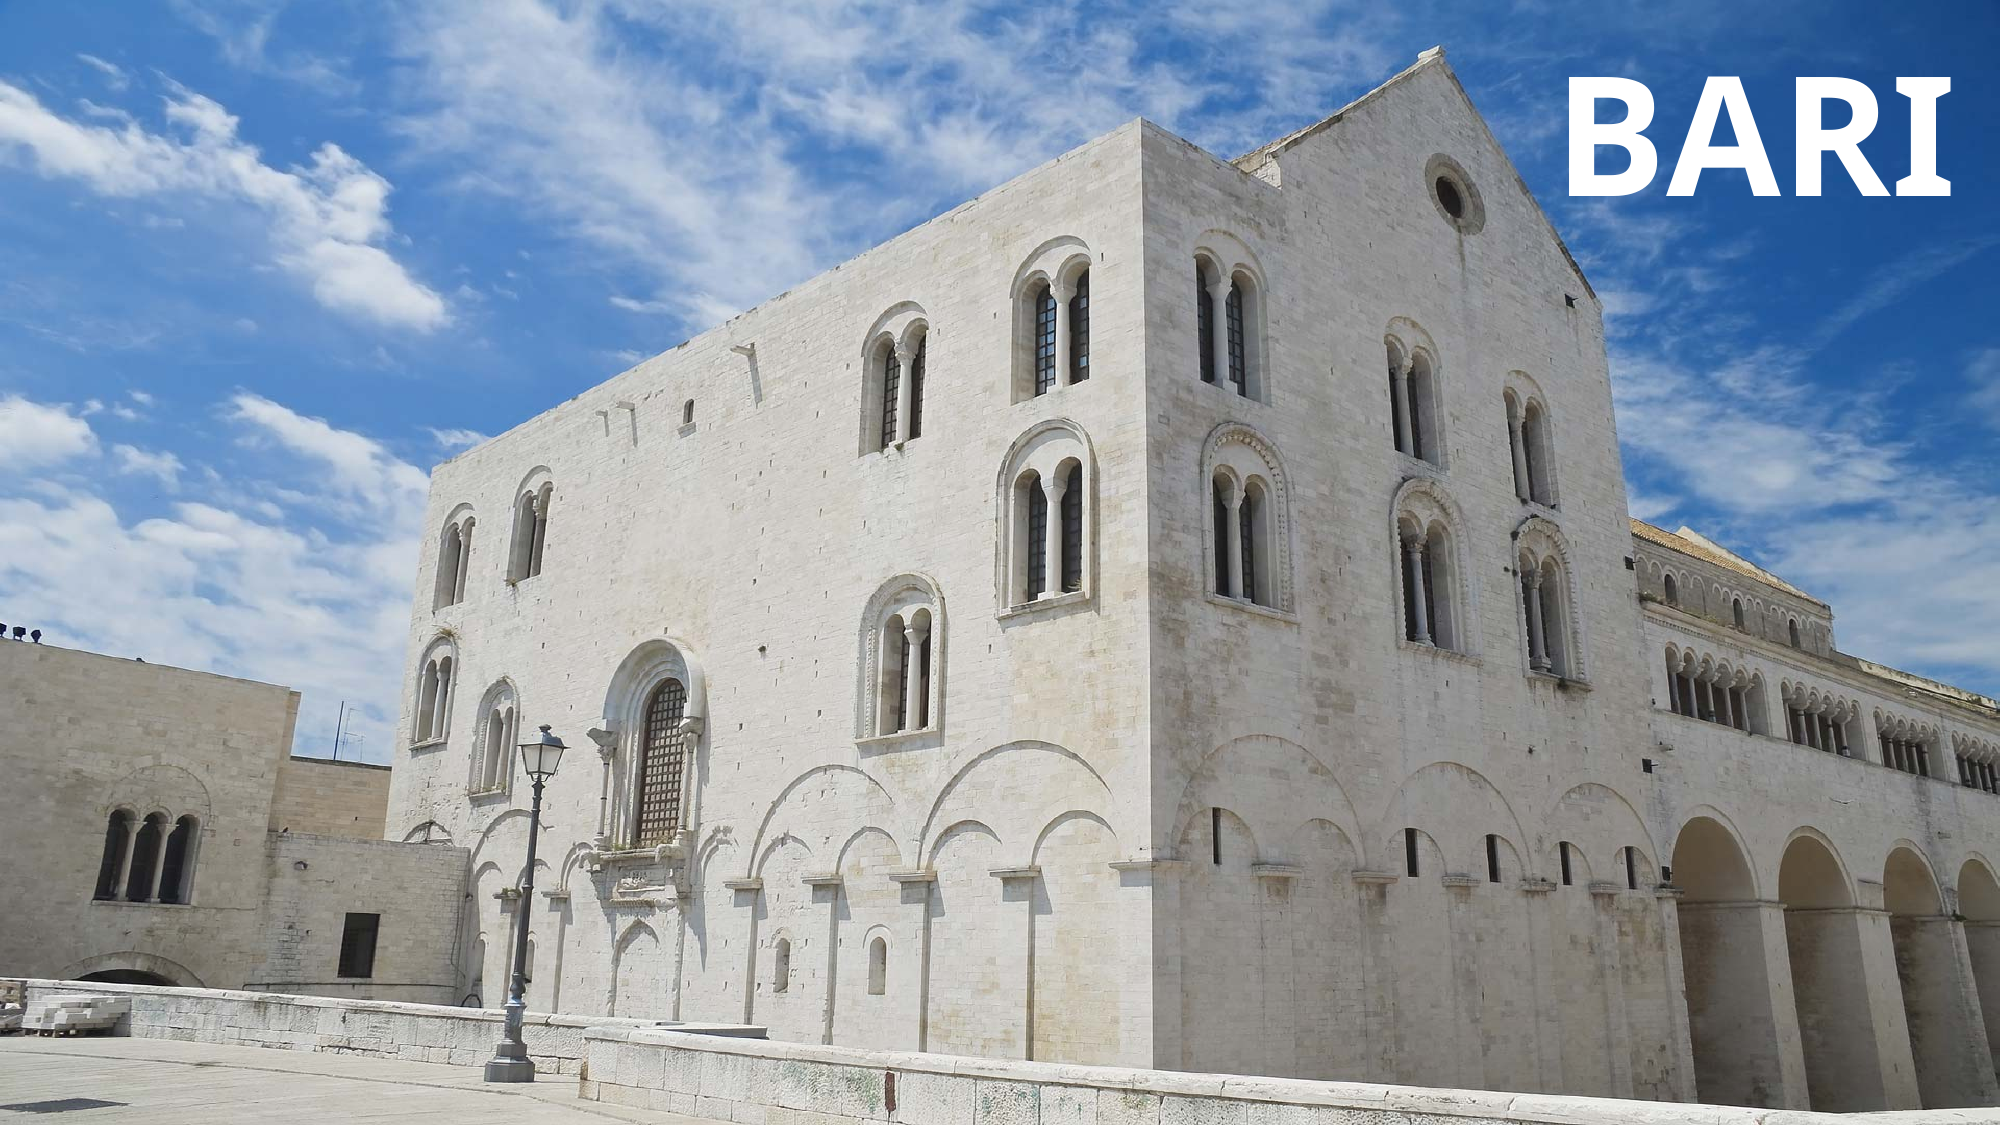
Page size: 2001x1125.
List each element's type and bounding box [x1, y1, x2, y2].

list [0, 0, 2000, 1125]
